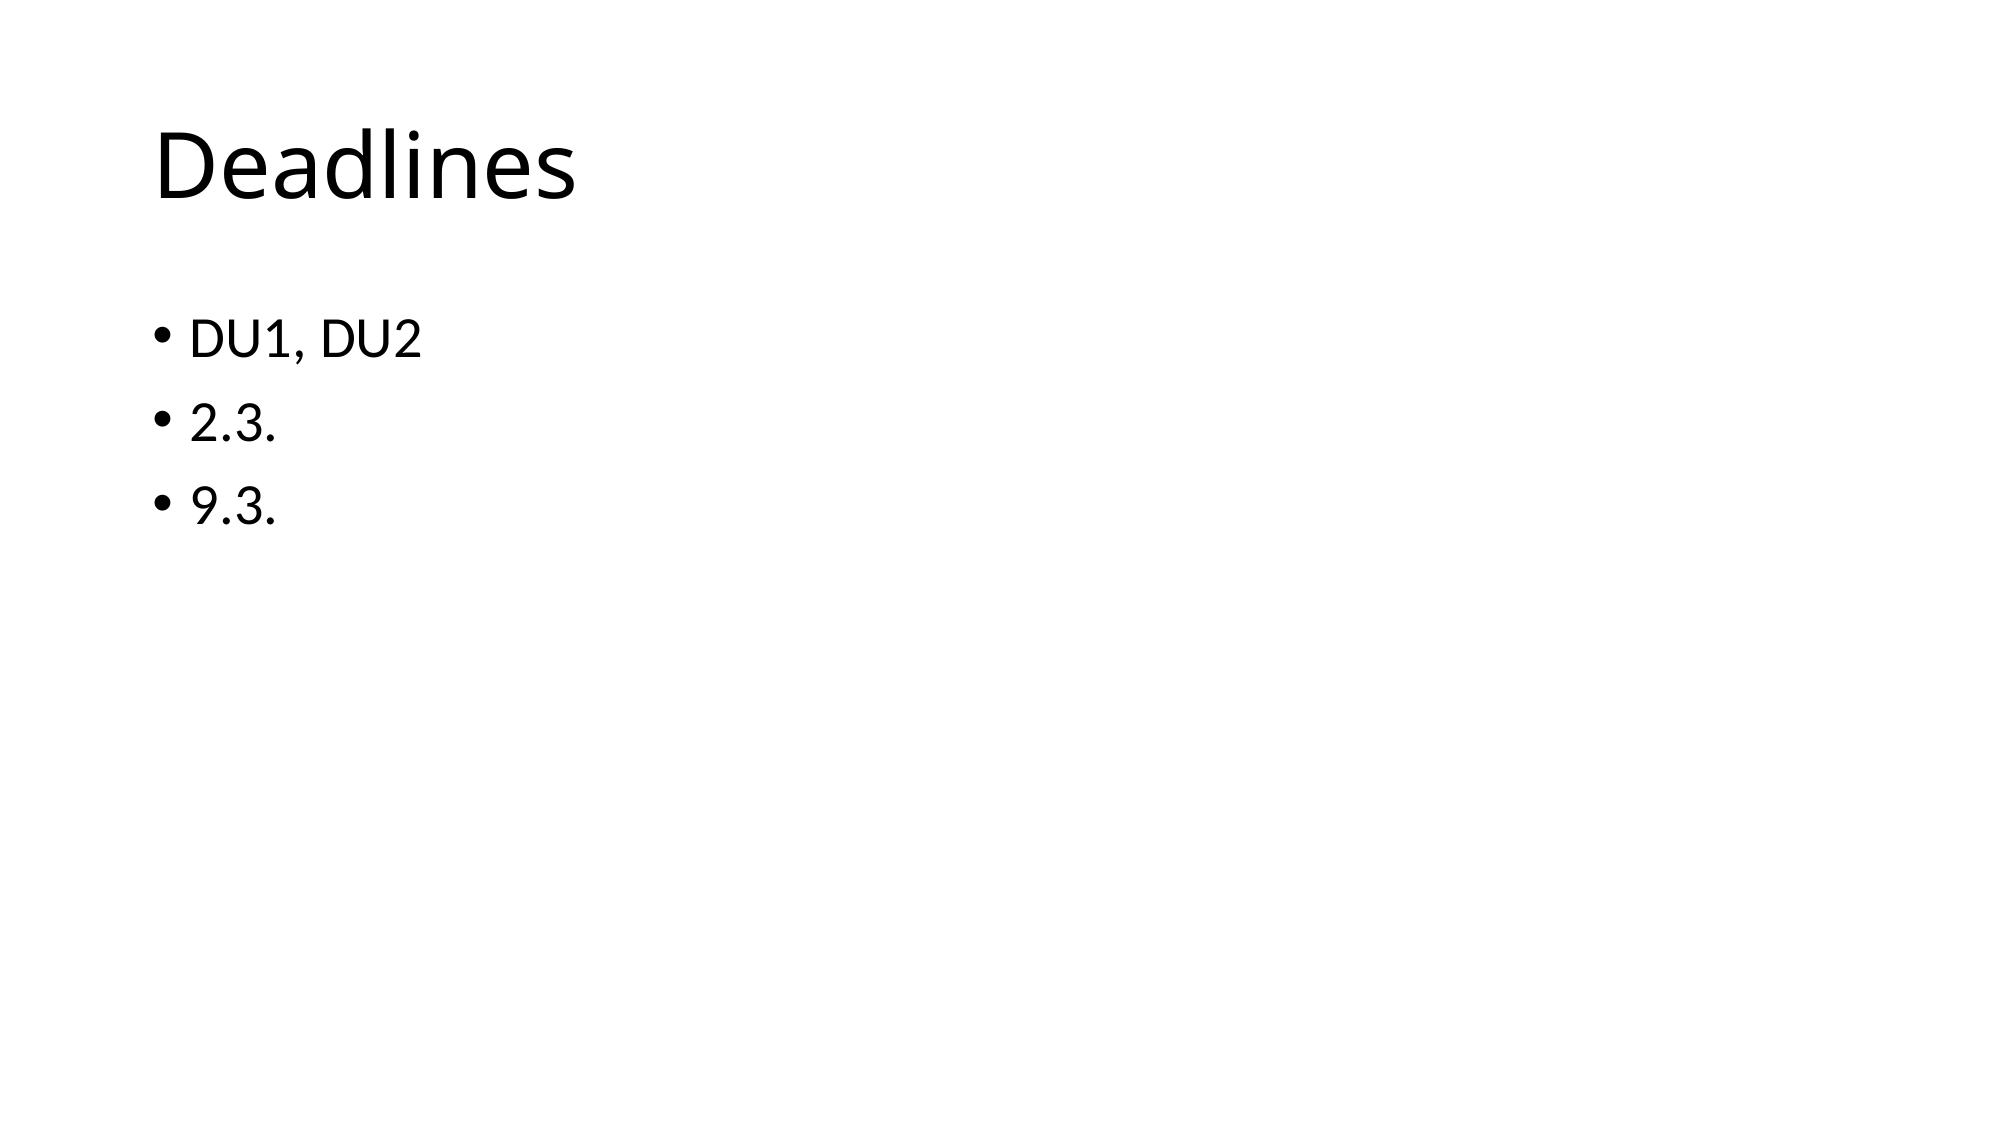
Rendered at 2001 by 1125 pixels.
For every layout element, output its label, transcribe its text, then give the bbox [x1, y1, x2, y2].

title Deadlines [137, 59, 1863, 278]
list DU1, DU2 2.3. 9.3. [137, 299, 1863, 1014]
